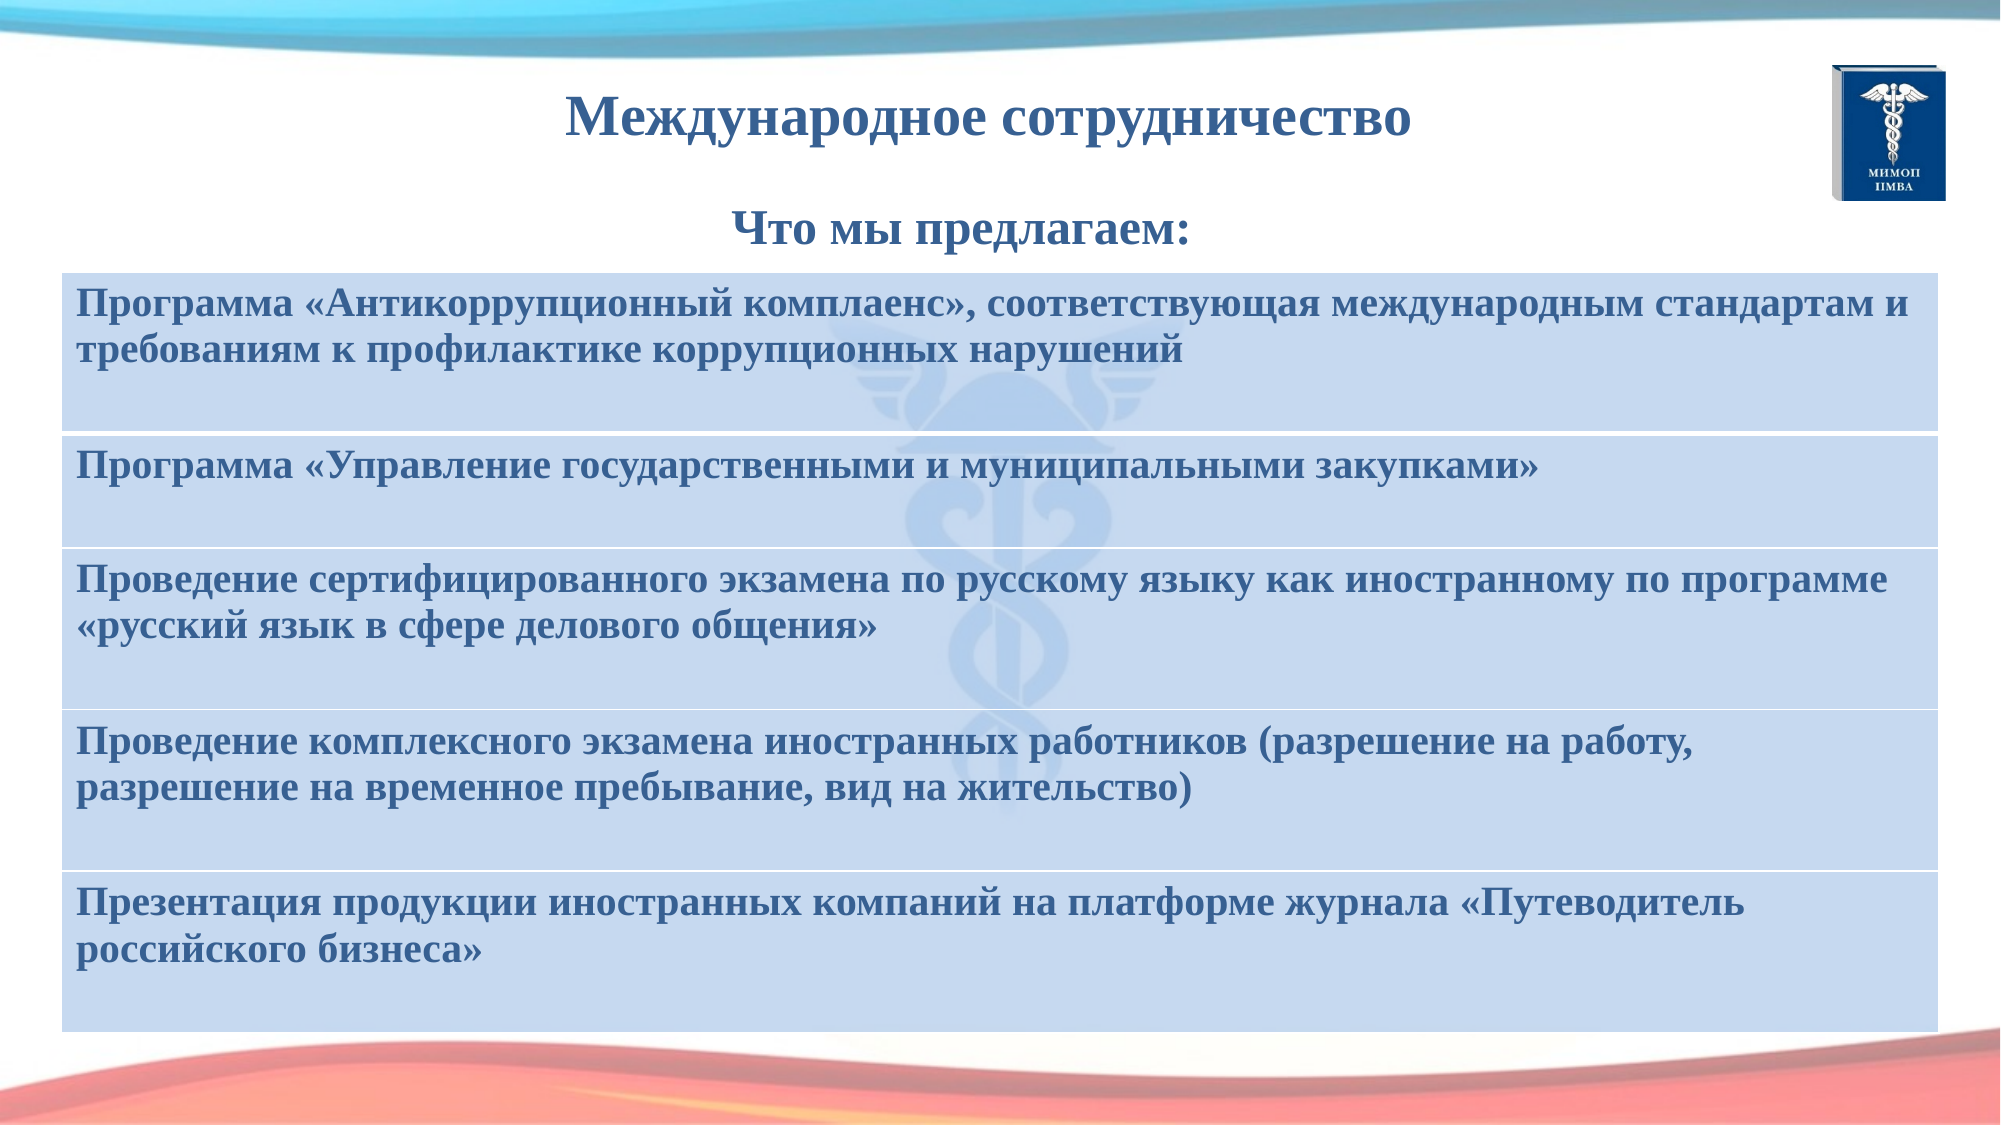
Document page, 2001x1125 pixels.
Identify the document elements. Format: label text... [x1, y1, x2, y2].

table_cell Презентация продукции иностранных компаний на платформе журнала «Путеводитель российского бизнеса» [62, 872, 1938, 1032]
picture [0, 0, 2001, 1125]
table_cell Проведение комплексного экзамена иностранных работников (разрешение на работу, разрешение на временное пребывание, вид на жительство) [62, 710, 1938, 870]
table_header Программа «Антикоррупционный комплаенс», соответствующая международным стандартам и требованиям к профилактике коррупционных нарушений [62, 273, 1938, 431]
text_box Что мы предлагаем: [716, 187, 1284, 263]
table_cell Программа «Управление государственными и муниципальными закупками» [62, 436, 1938, 547]
table_cell Проведение сертифицированного экзамена по русскому языку как иностранному по программе «русский язык в сфере делового общения» [62, 549, 1938, 709]
text_box Международное сотрудничество [551, 69, 1449, 153]
